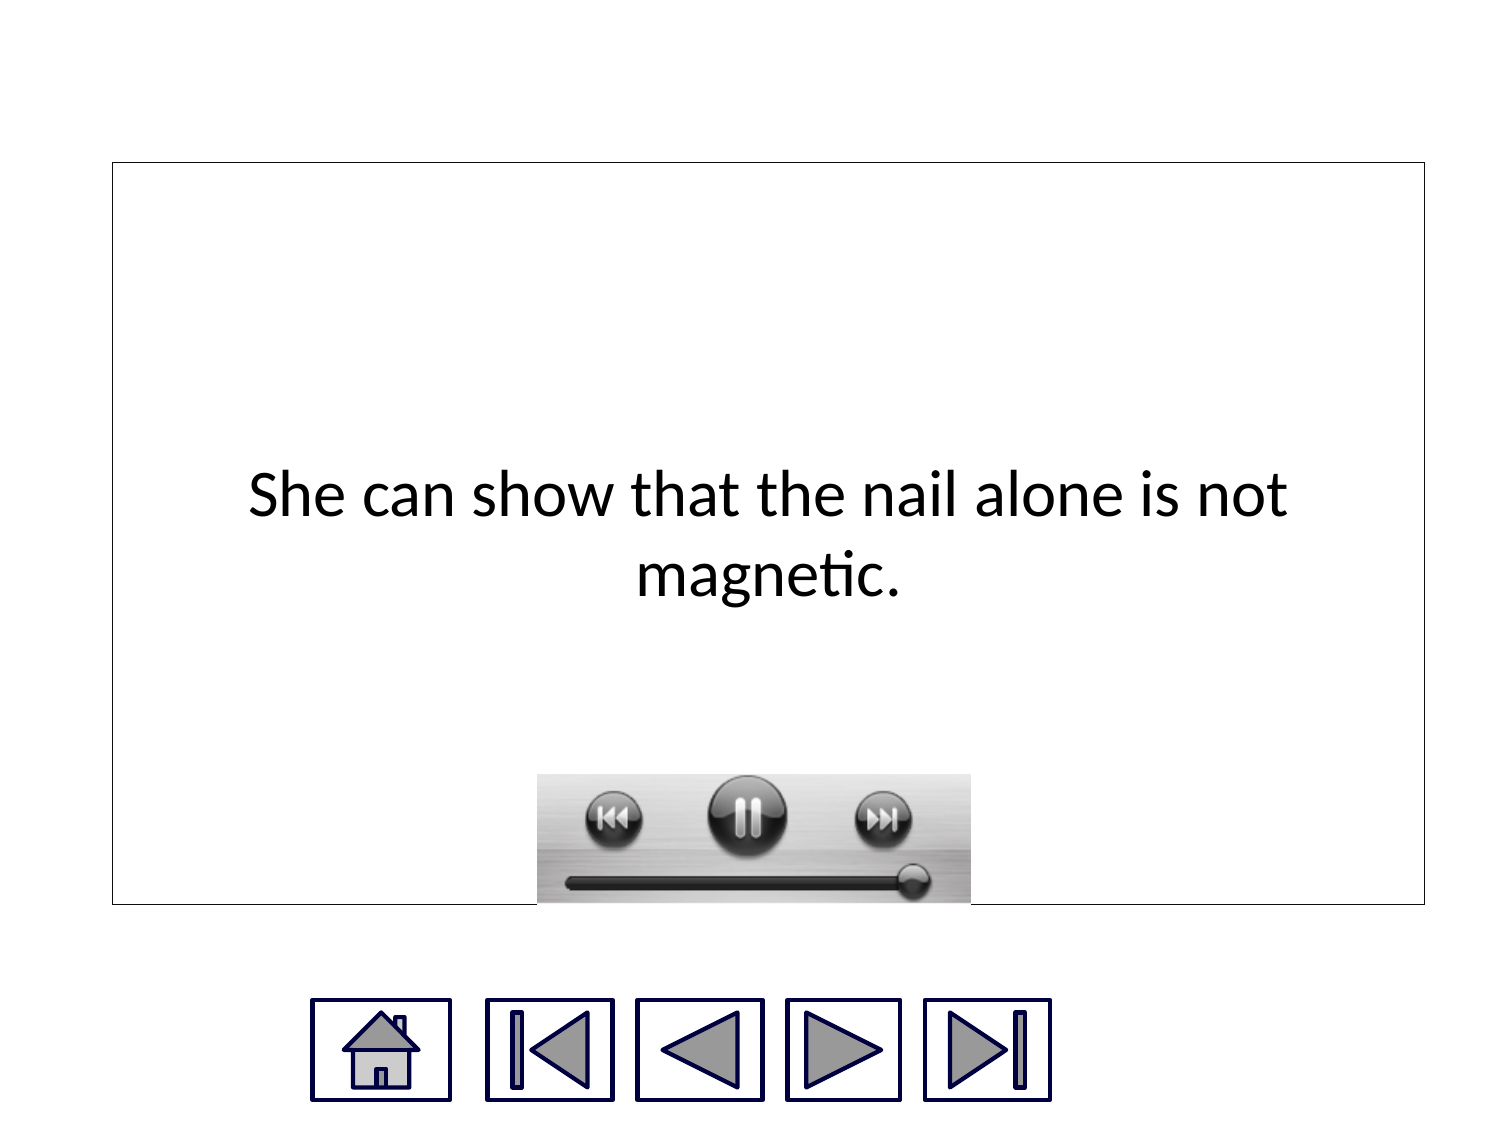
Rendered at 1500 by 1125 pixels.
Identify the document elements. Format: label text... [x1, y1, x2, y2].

text_box [485, 998, 615, 1102]
text_box [785, 998, 902, 1102]
text_box [310, 998, 452, 1102]
text_box [635, 998, 765, 1102]
list She can show that the nail alone is not magnetic. [112, 162, 1425, 905]
text_box [923, 998, 1052, 1102]
picture [537, 774, 971, 909]
